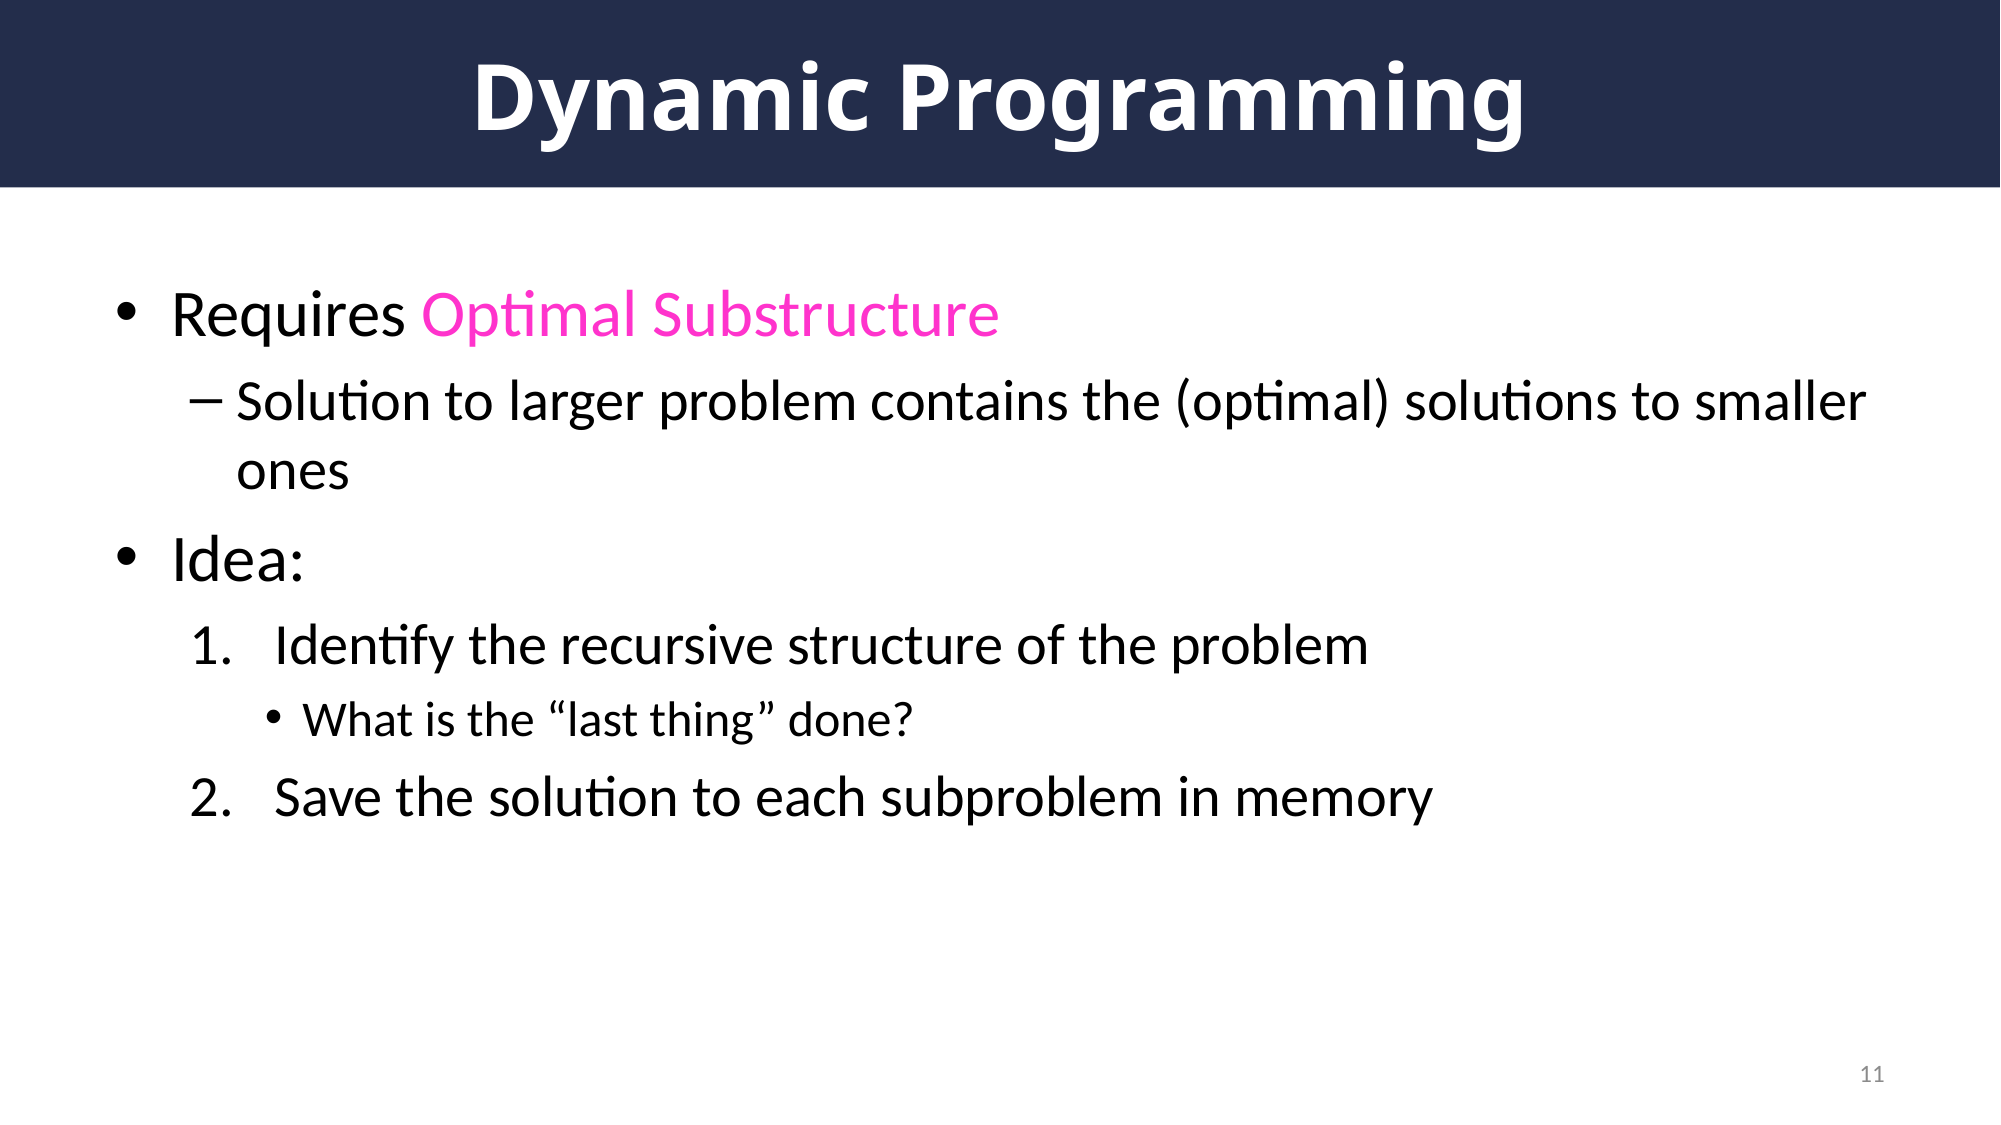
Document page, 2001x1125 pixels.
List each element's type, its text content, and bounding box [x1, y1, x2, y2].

title Dynamic Programming [99, 24, 1900, 163]
slide_number 11 [1433, 1042, 1900, 1103]
list Requires Optimal Substructure Solution to larger problem contains the (optimal) solutions to smaller ones Idea: Identify the recursive structure of the problem What is the “last thing” done? Save the solution to each subproblem in memory [99, 262, 1900, 1005]
